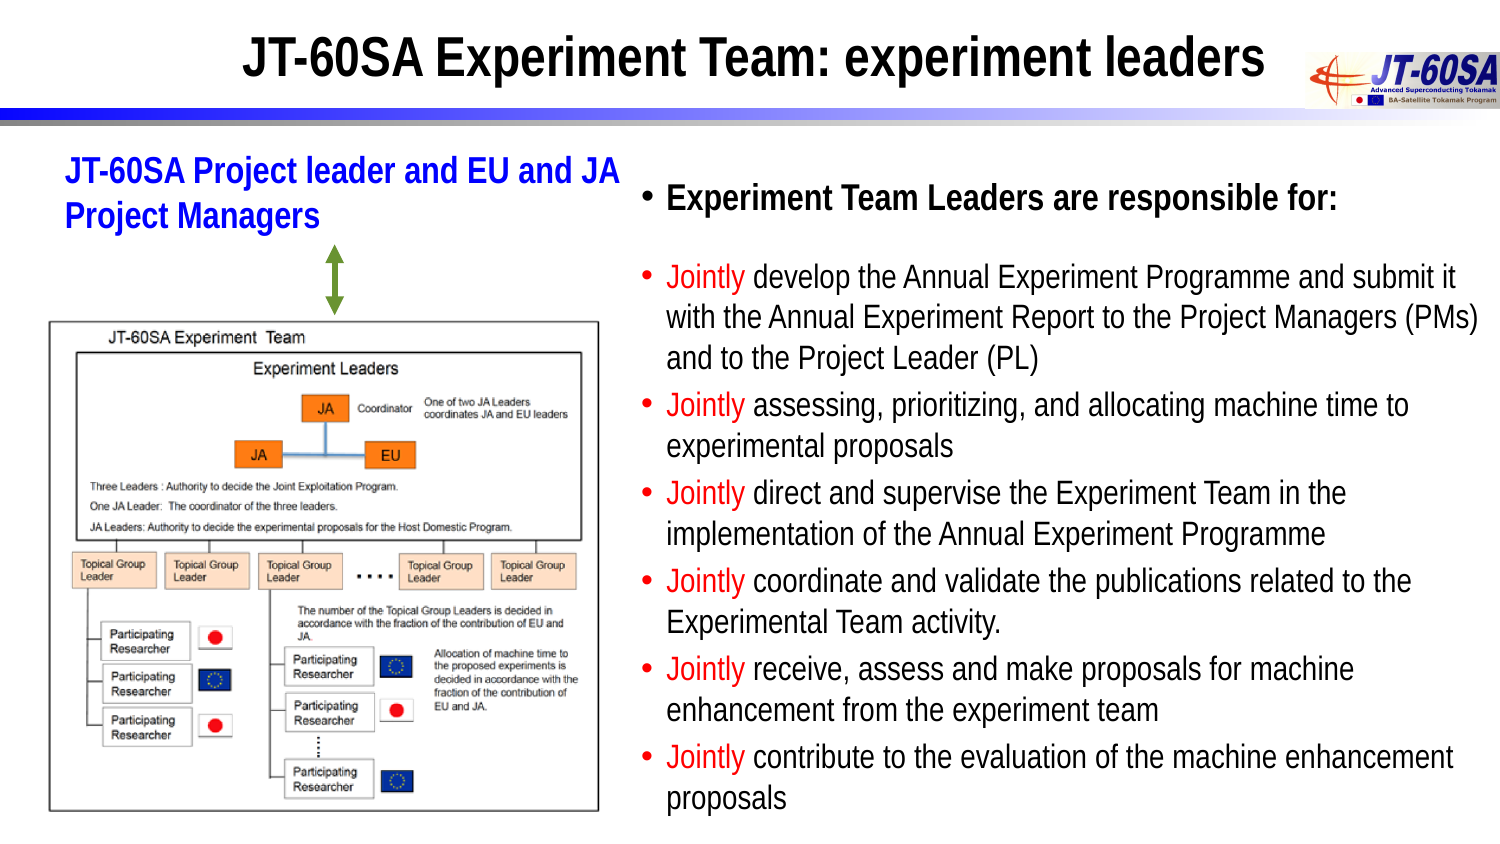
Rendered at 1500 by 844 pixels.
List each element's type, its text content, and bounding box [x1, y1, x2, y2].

list Experiment Team Leaders are responsible for: Jointly develop the Annual Experiment Programme and submit it with the Annual Experiment Report to the Project Managers (PMs) and to the Project Leader (PL) Jointly assessing, prioritizing, and allocating machine time to experimental proposals Jointly direct and supervise the Experiment Team in the implementation of the Annual Experiment Programme Jointly coordinate and validate the publications related to the Experimental Team activity. Jointly receive, assess and make proposals for machine enhancement from the experiment team Jointly contribute to the evaluation of the machine enhancement proposals [625, 129, 1500, 830]
text_box JT-60SA Project leader and EU and JA Project Managers [50, 138, 636, 244]
picture [1305, 52, 1500, 109]
title JT-60SA Experiment Team: experiment leaders [209, 31, 1300, 92]
picture [24, 299, 612, 830]
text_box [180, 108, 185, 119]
text_box [360, 108, 364, 119]
